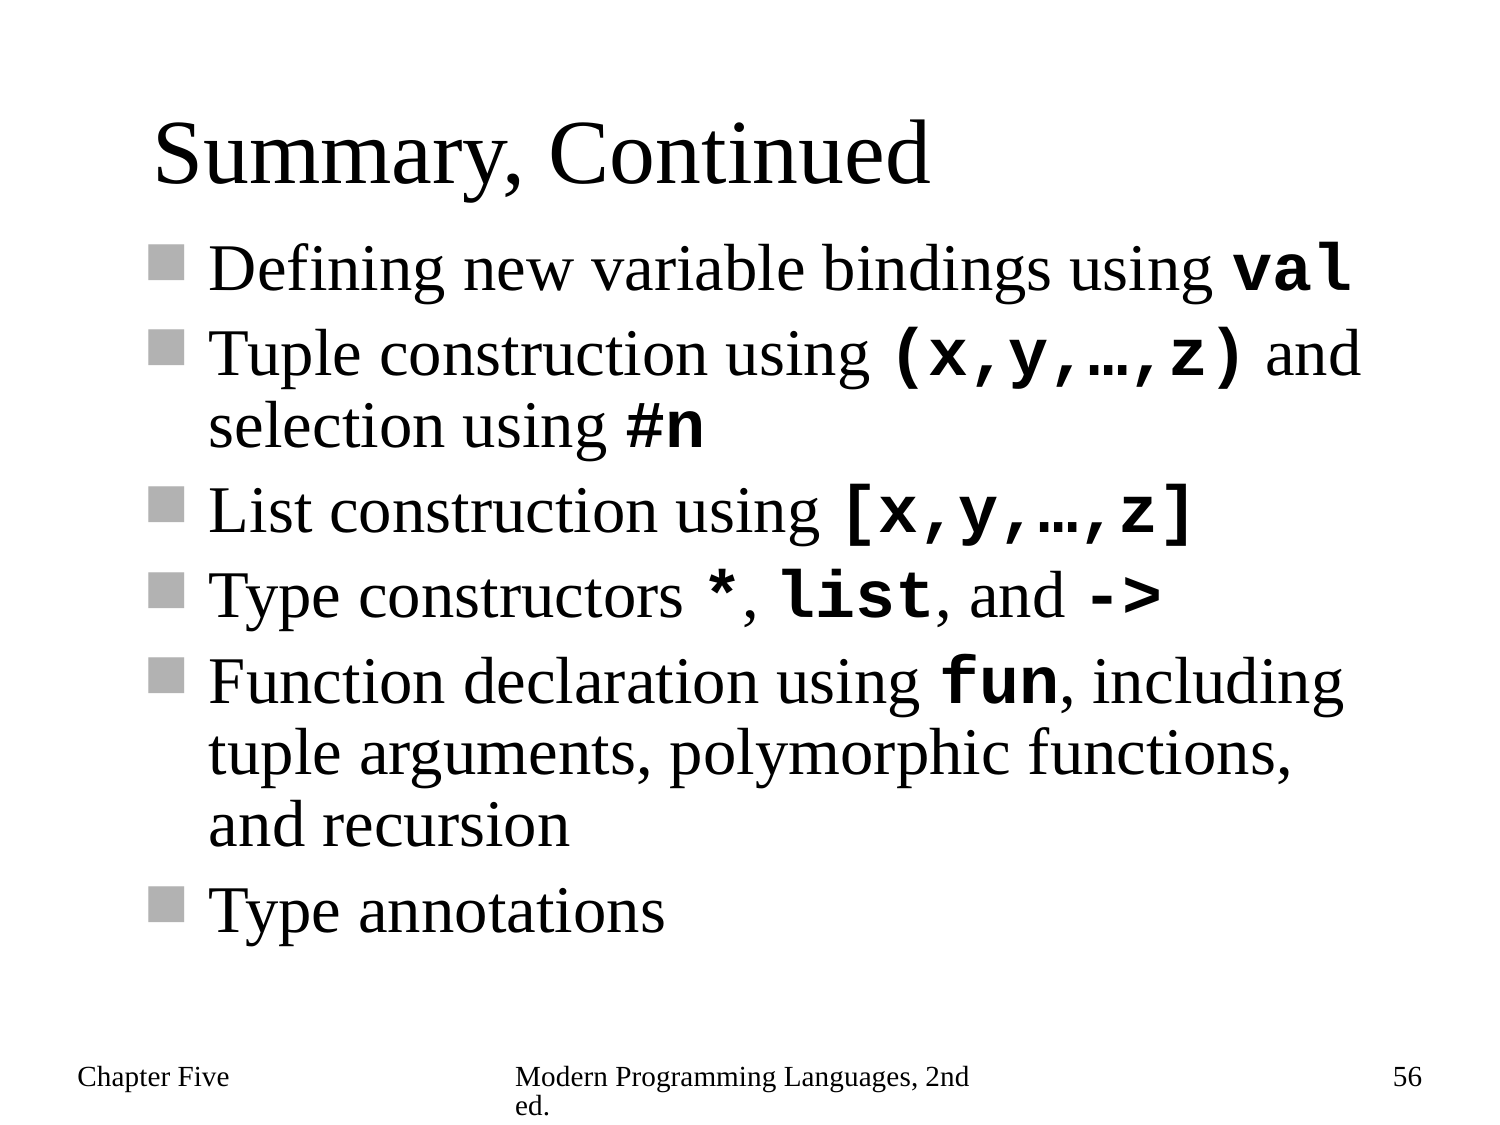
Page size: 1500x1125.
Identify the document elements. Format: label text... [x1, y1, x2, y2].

list Defining new variable bindings using val Tuple construction using (x,y,…,z) and selection using #n List construction using [x,y,…,z] Type constructors *, list, and -> Function declaration using fun, including tuple arguments, polymorphic functions, and recursion Type annotations [137, 224, 1413, 1038]
title Summary, Continued [137, 56, 1413, 224]
footer Modern Programming Languages, 2nd ed. [499, 1036, 1001, 1113]
slide_number Chapter Five [62, 1036, 401, 1113]
slide_number 56 [1124, 1036, 1438, 1113]
